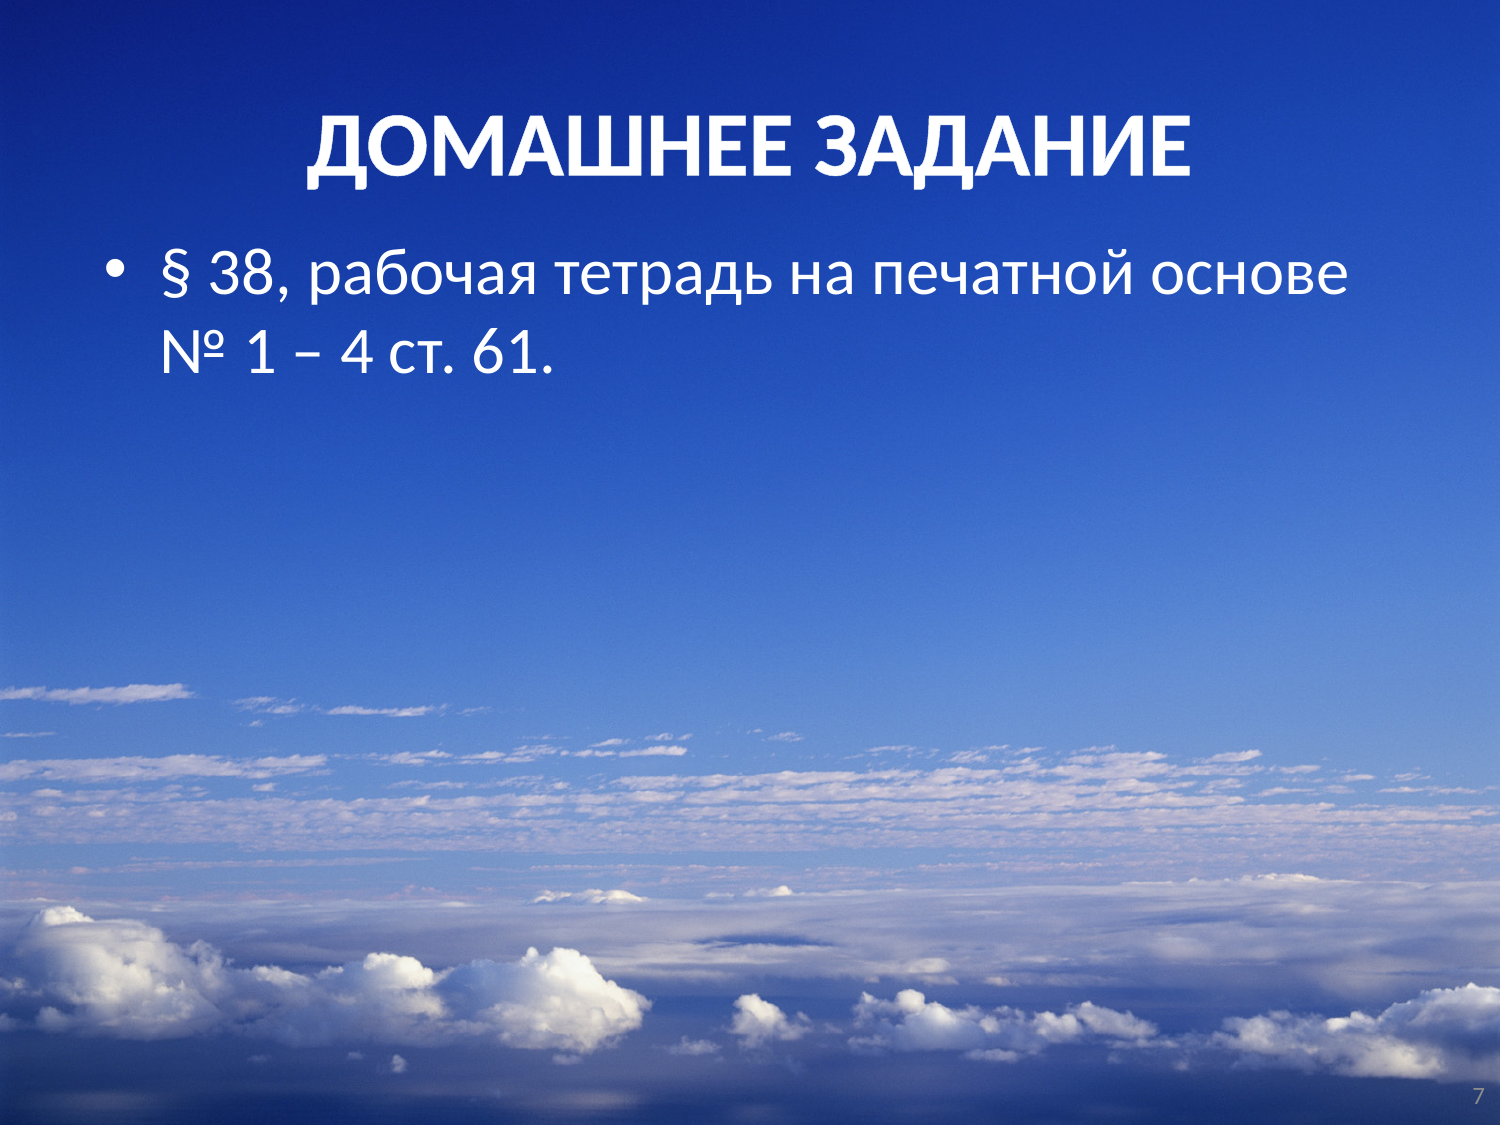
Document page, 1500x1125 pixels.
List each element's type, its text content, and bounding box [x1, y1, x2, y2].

title ДОМАШНЕЕ ЗАДАНИЕ [75, 45, 1425, 233]
slide_number 7 [1149, 1065, 1500, 1125]
picture [0, 0, 1500, 1125]
list § 38, рабочая тетрадь на печатной основе № 1 – 4 ст. 61. [88, 219, 1439, 963]
